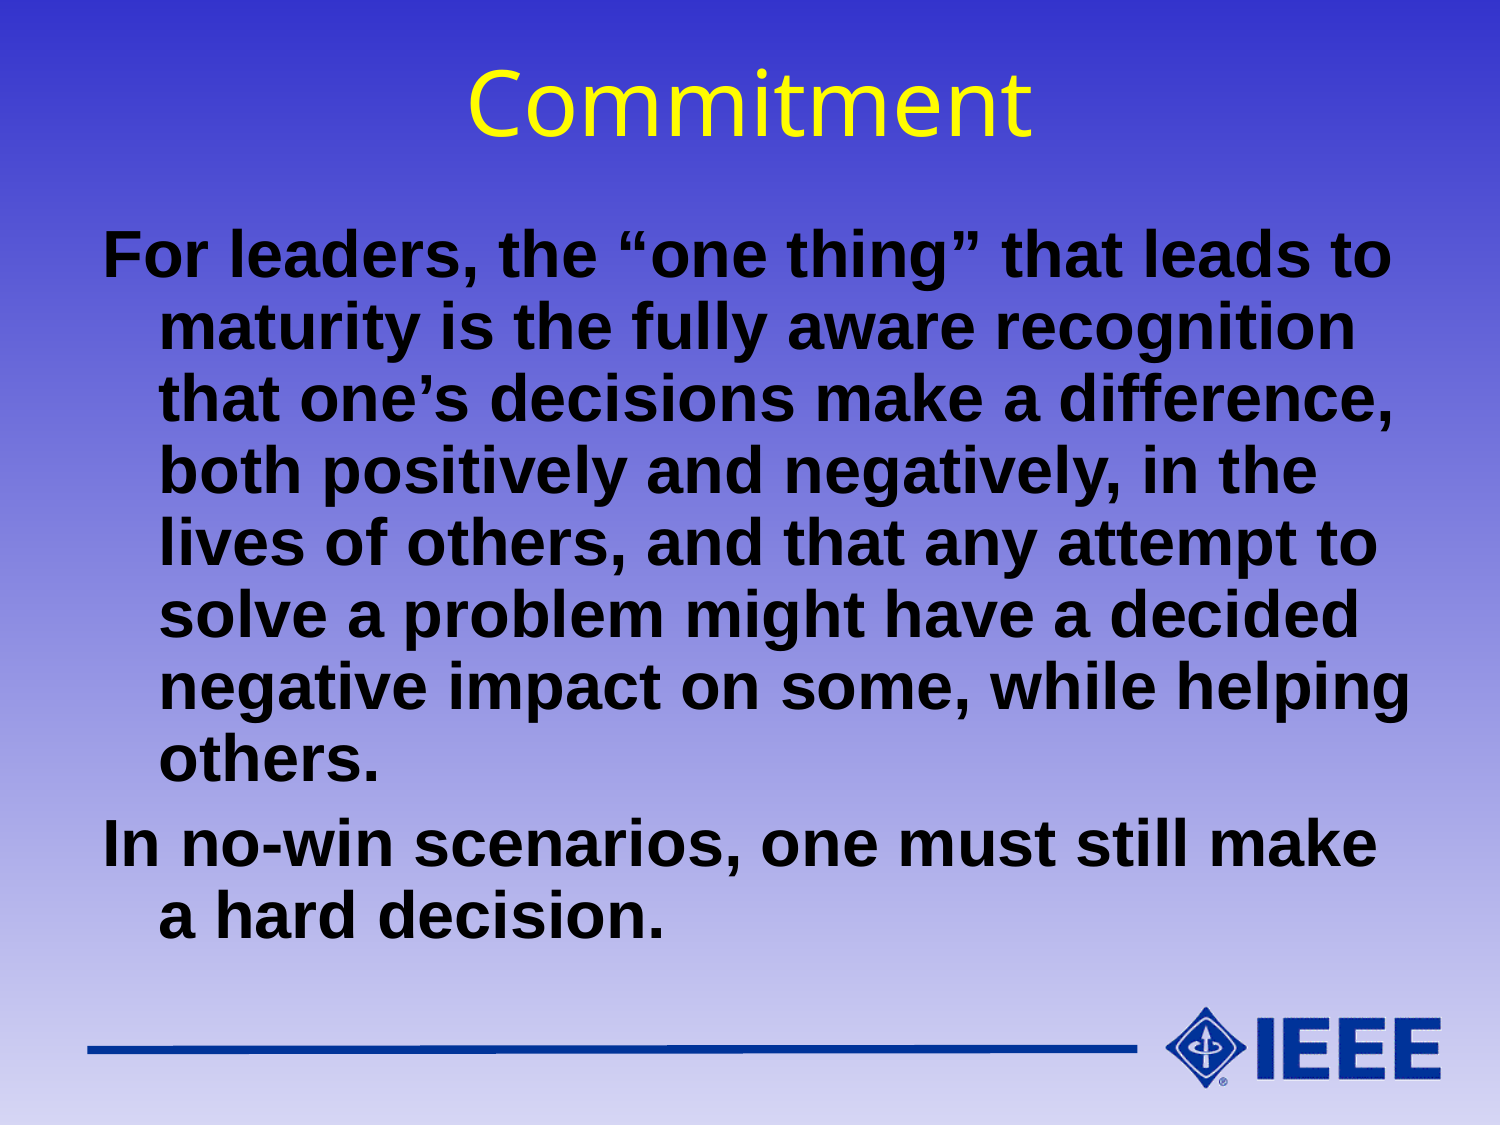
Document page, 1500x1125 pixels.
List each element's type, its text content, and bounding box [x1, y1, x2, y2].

picture [1162, 1013, 1447, 1095]
title Commitment [0, 37, 1500, 163]
list For leaders, the “one thing” that leads to maturity is the fully aware recognition that one’s decisions make a difference, both positively and negatively, in the lives of others, and that any attempt to solve a problem might have a decided negative impact on some, while helping others. In no-win scenarios, one must still make a hard decision. [87, 212, 1450, 1013]
